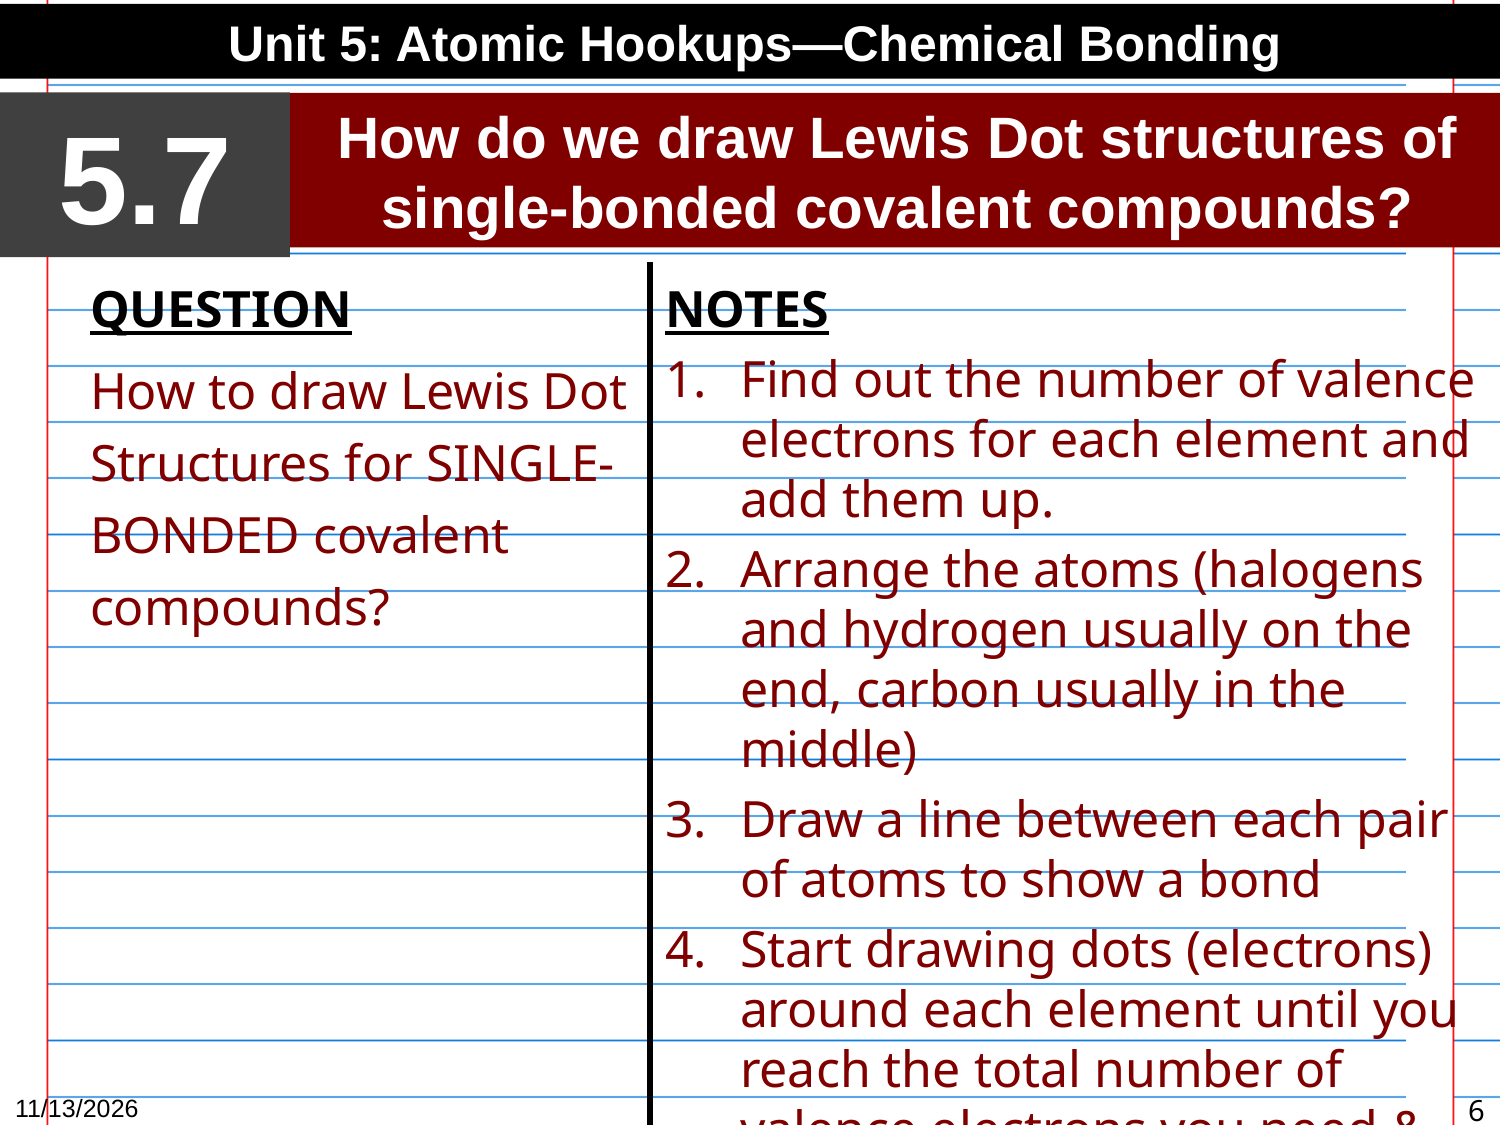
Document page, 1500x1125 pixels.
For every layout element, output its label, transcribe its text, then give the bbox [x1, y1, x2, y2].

list QUESTION How to draw Lewis Dot Structures for SINGLE-BONDED covalent compounds? [75, 270, 645, 1013]
text_box NOTES Find out the number of valence electrons for each element and add them up. Arrange the atoms (halogens and hydrogen usually on the end, carbon usually in the middle) Draw a line between each pair of atoms to show a bond Start drawing dots (electrons) around each element until you reach the total number of valence electrons you need & each has 8 [654, 270, 1500, 1013]
picture [0, 248, 1500, 1125]
picture [0, 79, 1500, 92]
text_box 5.7 [0, 92, 290, 258]
slide_number 6 [1149, 1084, 1500, 1125]
picture [653, 1013, 1500, 1125]
text_box How do we draw Lewis Dot structures of single-bonded covalent compounds? [290, 92, 1500, 248]
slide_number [0, 1084, 350, 1125]
text_box Unit 5: Atomic Hookups—Chemical Bonding [0, 3, 1500, 79]
